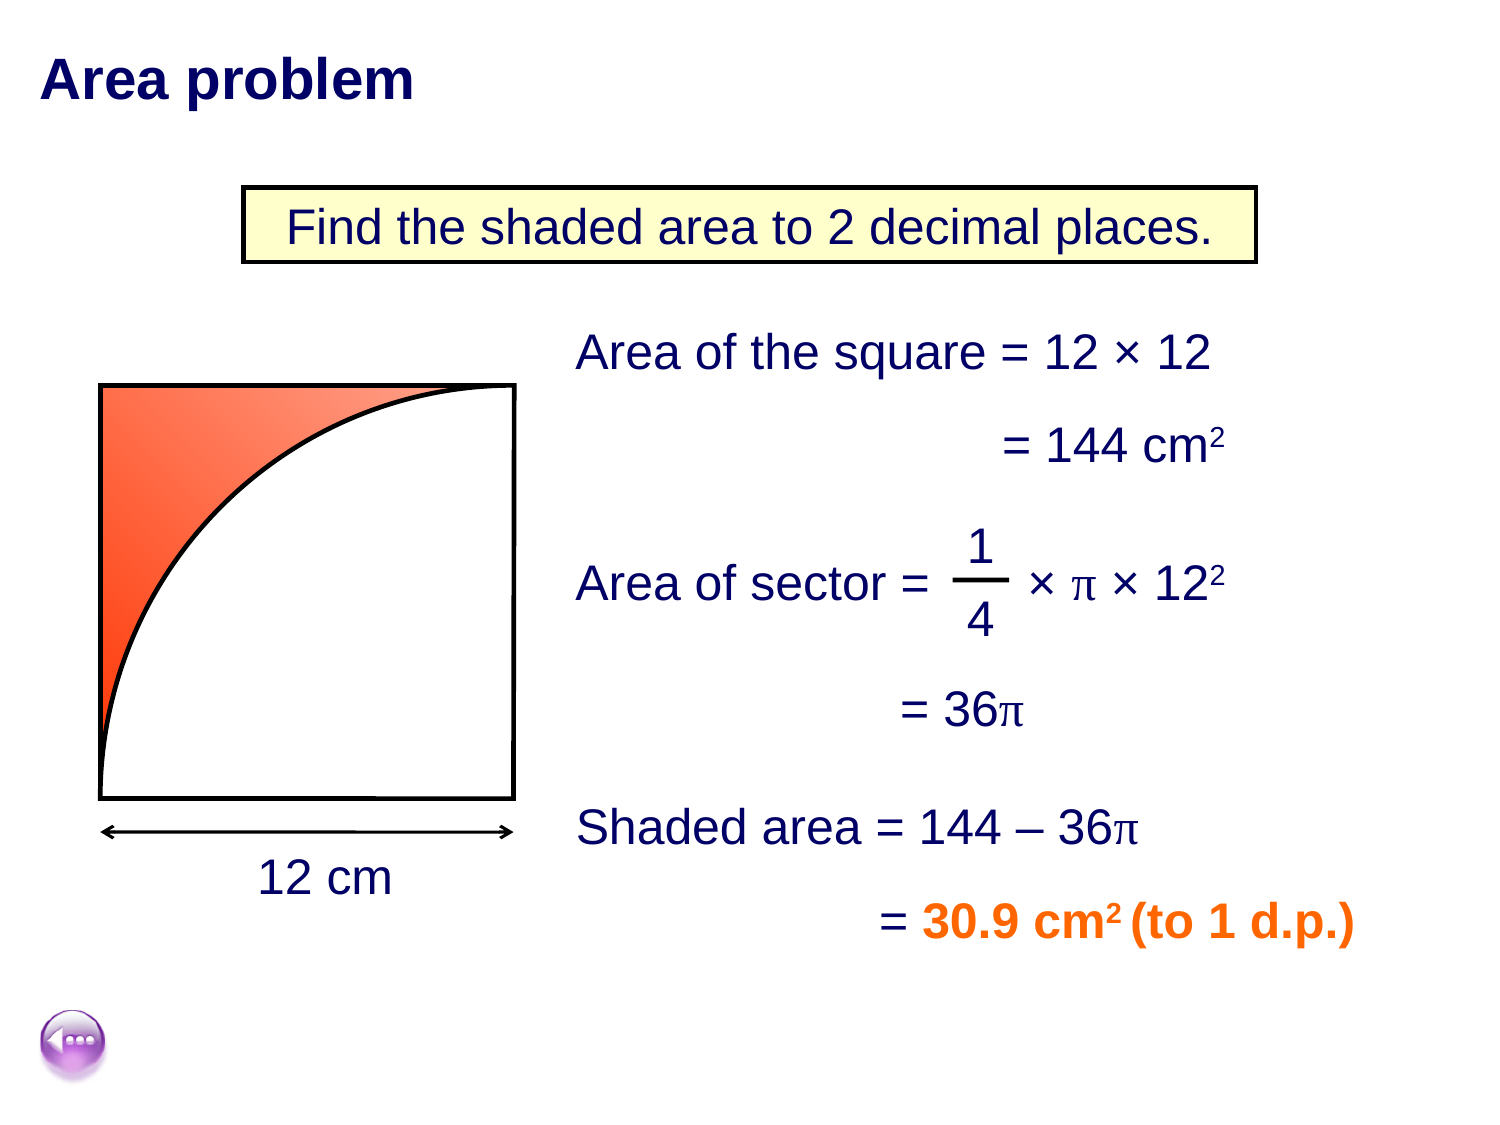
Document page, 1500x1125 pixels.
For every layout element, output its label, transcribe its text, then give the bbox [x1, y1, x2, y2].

text_box [100, 385, 489, 772]
text_box Area of the square = 12 × 12 [560, 312, 1228, 388]
text_box = 144 cm2 [987, 404, 1241, 480]
text_box Shaded area = 144 – 36π [561, 786, 1154, 862]
text_box Find the shaded area to 2 decimal places. [243, 187, 1257, 263]
title Area problem [24, 24, 1306, 129]
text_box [560, 505, 1241, 654]
text_box = 30.9 cm2 (to 1 d.p.) [864, 881, 1401, 957]
text_box [100, 385, 515, 799]
picture [29, 999, 119, 1095]
text_box [100, 824, 514, 840]
text_box = 36π [885, 668, 1040, 744]
text_box 12 cm [242, 837, 409, 912]
